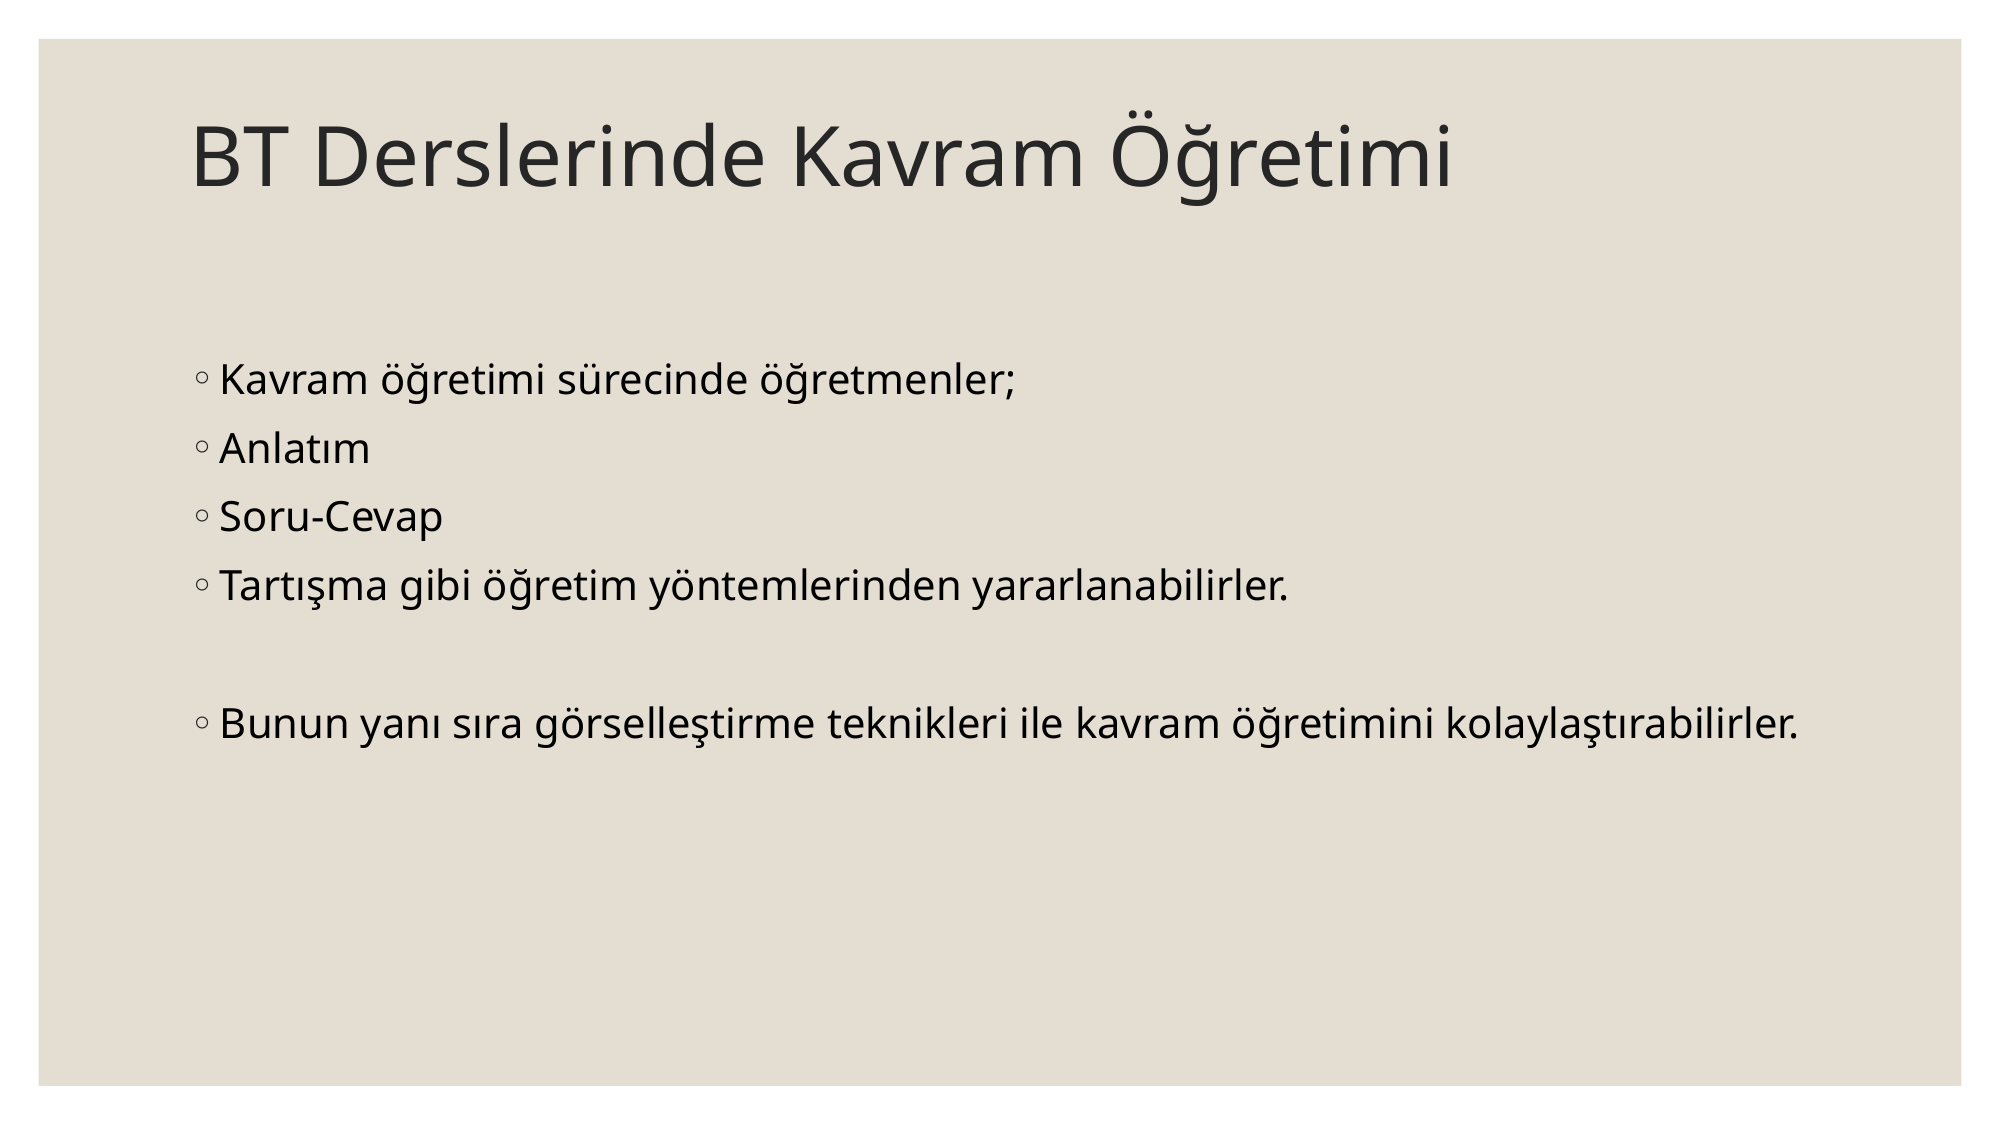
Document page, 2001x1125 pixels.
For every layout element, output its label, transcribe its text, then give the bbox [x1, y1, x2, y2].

title BT Derslerinde Kavram Öğretimi [174, 105, 1825, 214]
list Kavram öğretimi sürecinde öğretmenler; Anlatım Soru-Cevap Tartışma gibi öğretim yöntemlerinden yararlanabilirler. Bunun yanı sıra görselleştirme teknikleri ile kavram öğretimini kolaylaştırabilirler. [174, 345, 1825, 990]
